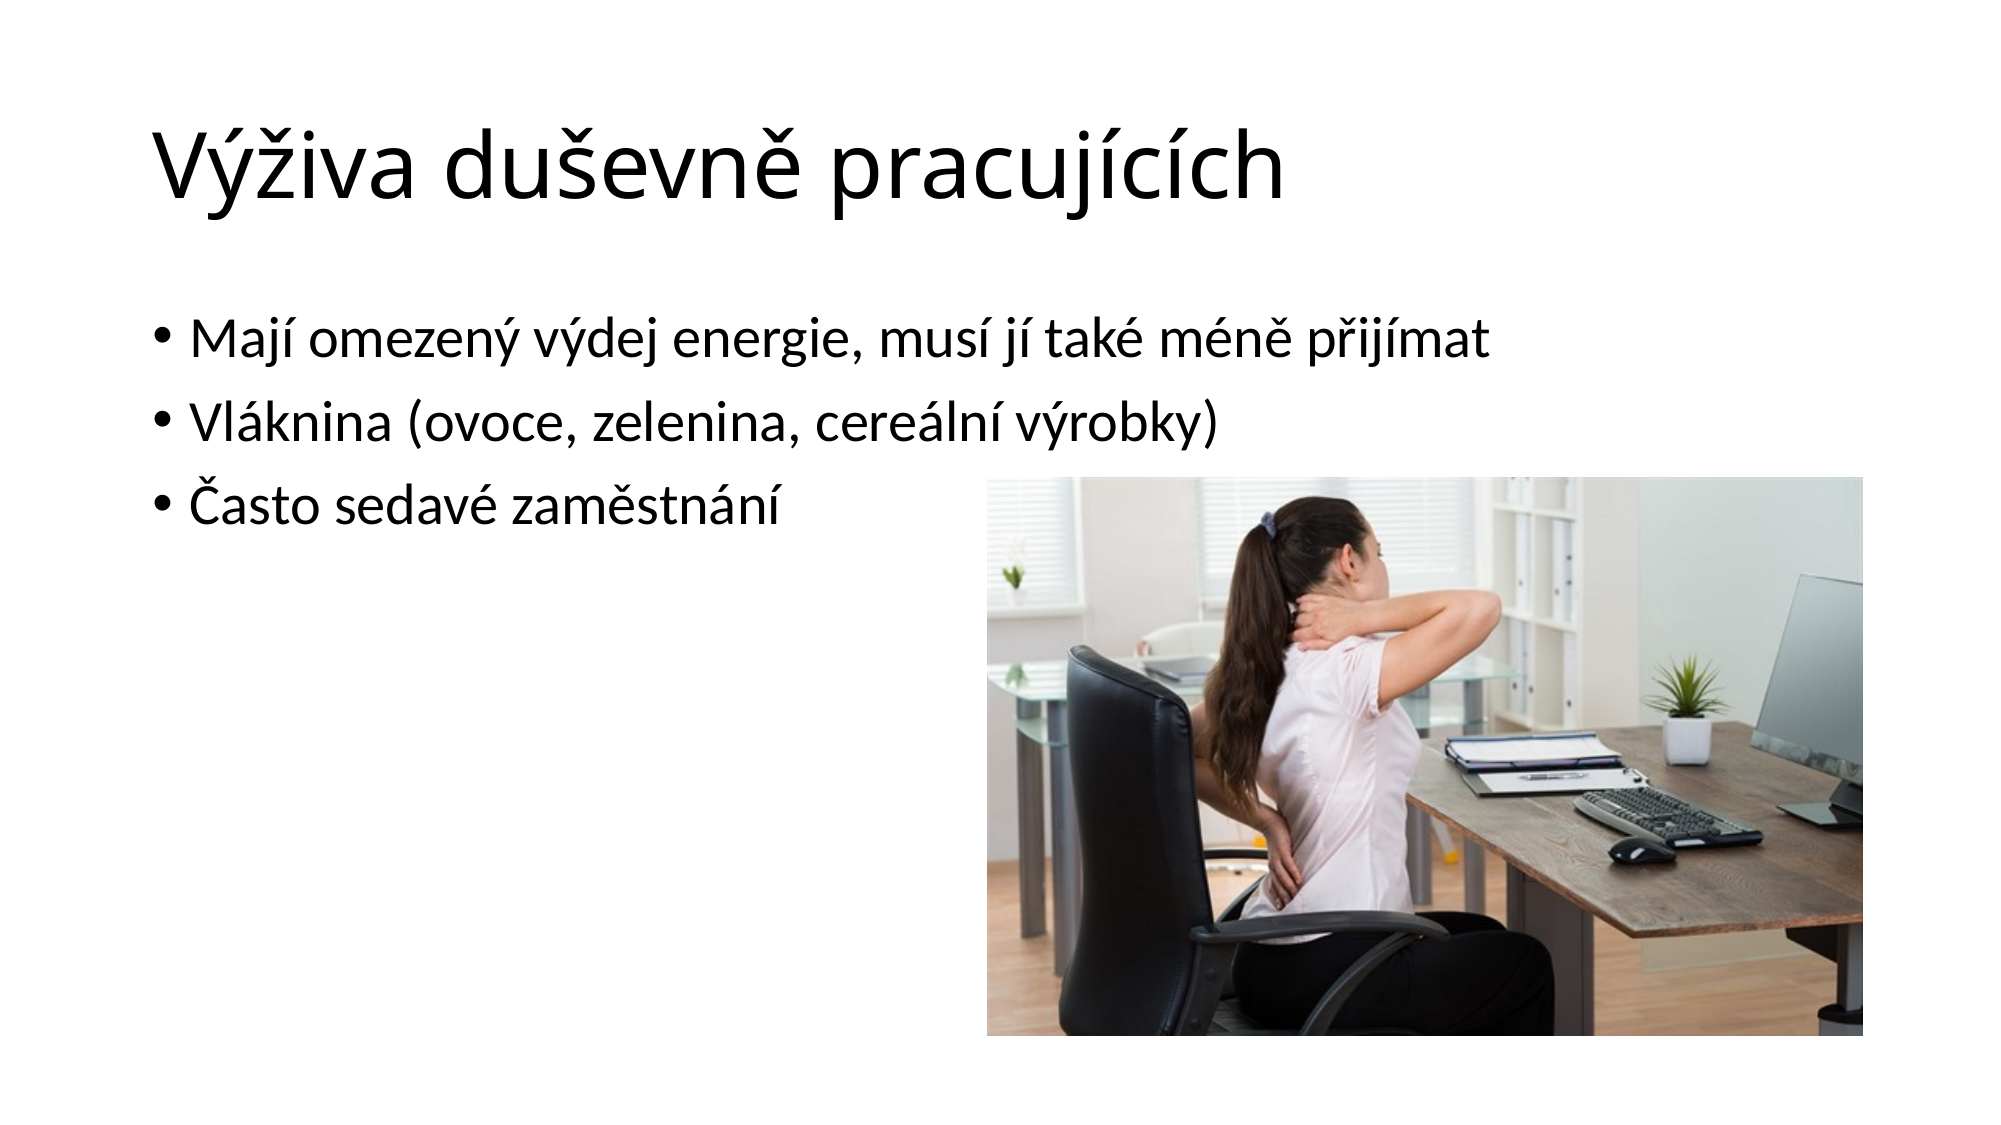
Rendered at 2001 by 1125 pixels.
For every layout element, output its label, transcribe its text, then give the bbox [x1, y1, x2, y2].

picture [987, 477, 1863, 1036]
title Výživa duševně pracujících [137, 59, 1863, 278]
list Mají omezený výdej energie, musí jí také méně přijímat Vláknina (ovoce, zelenina, cereální výrobky) Často sedavé zaměstnání [137, 299, 1863, 1014]
